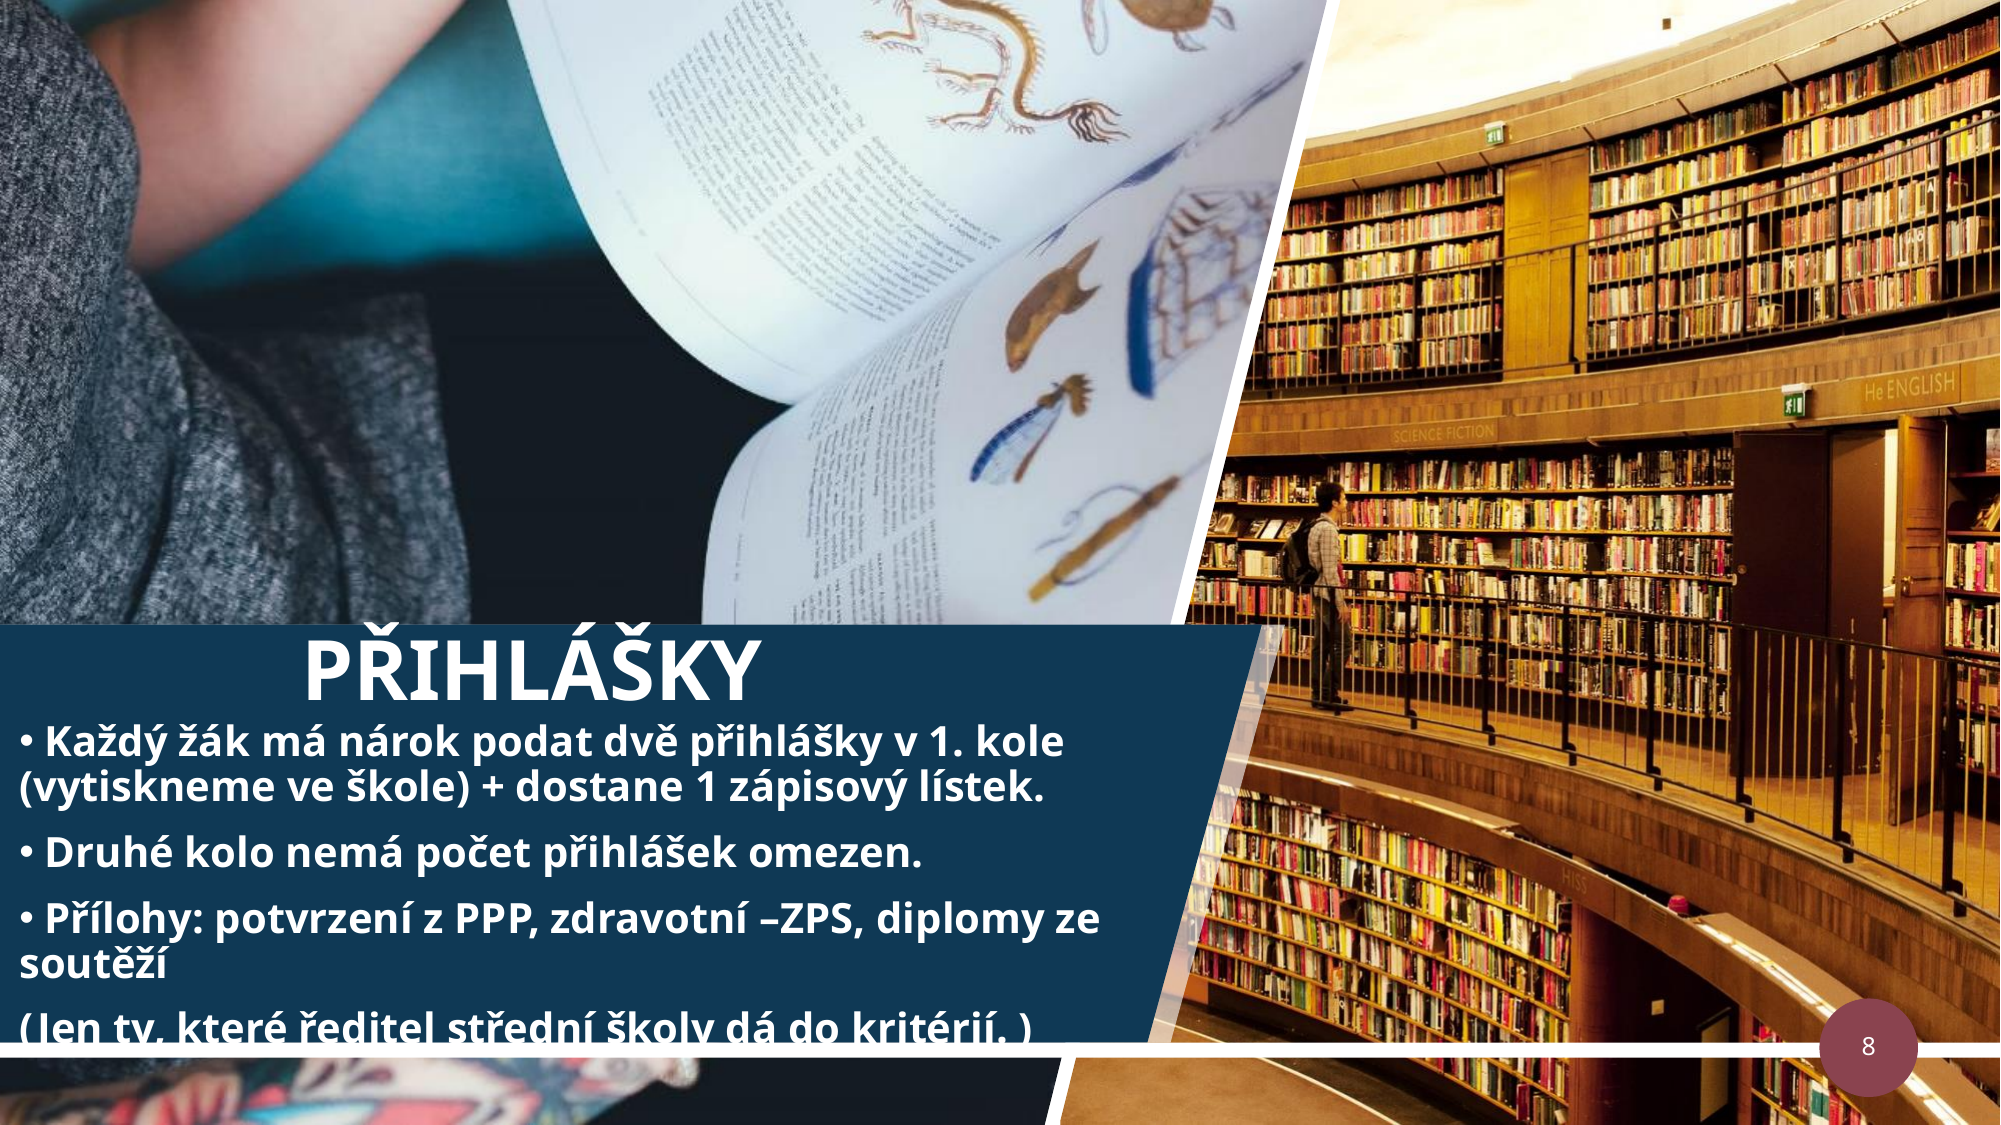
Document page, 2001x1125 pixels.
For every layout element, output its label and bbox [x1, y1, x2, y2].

picture [0, 0, 2000, 1125]
text_box [0, 624, 1285, 1043]
